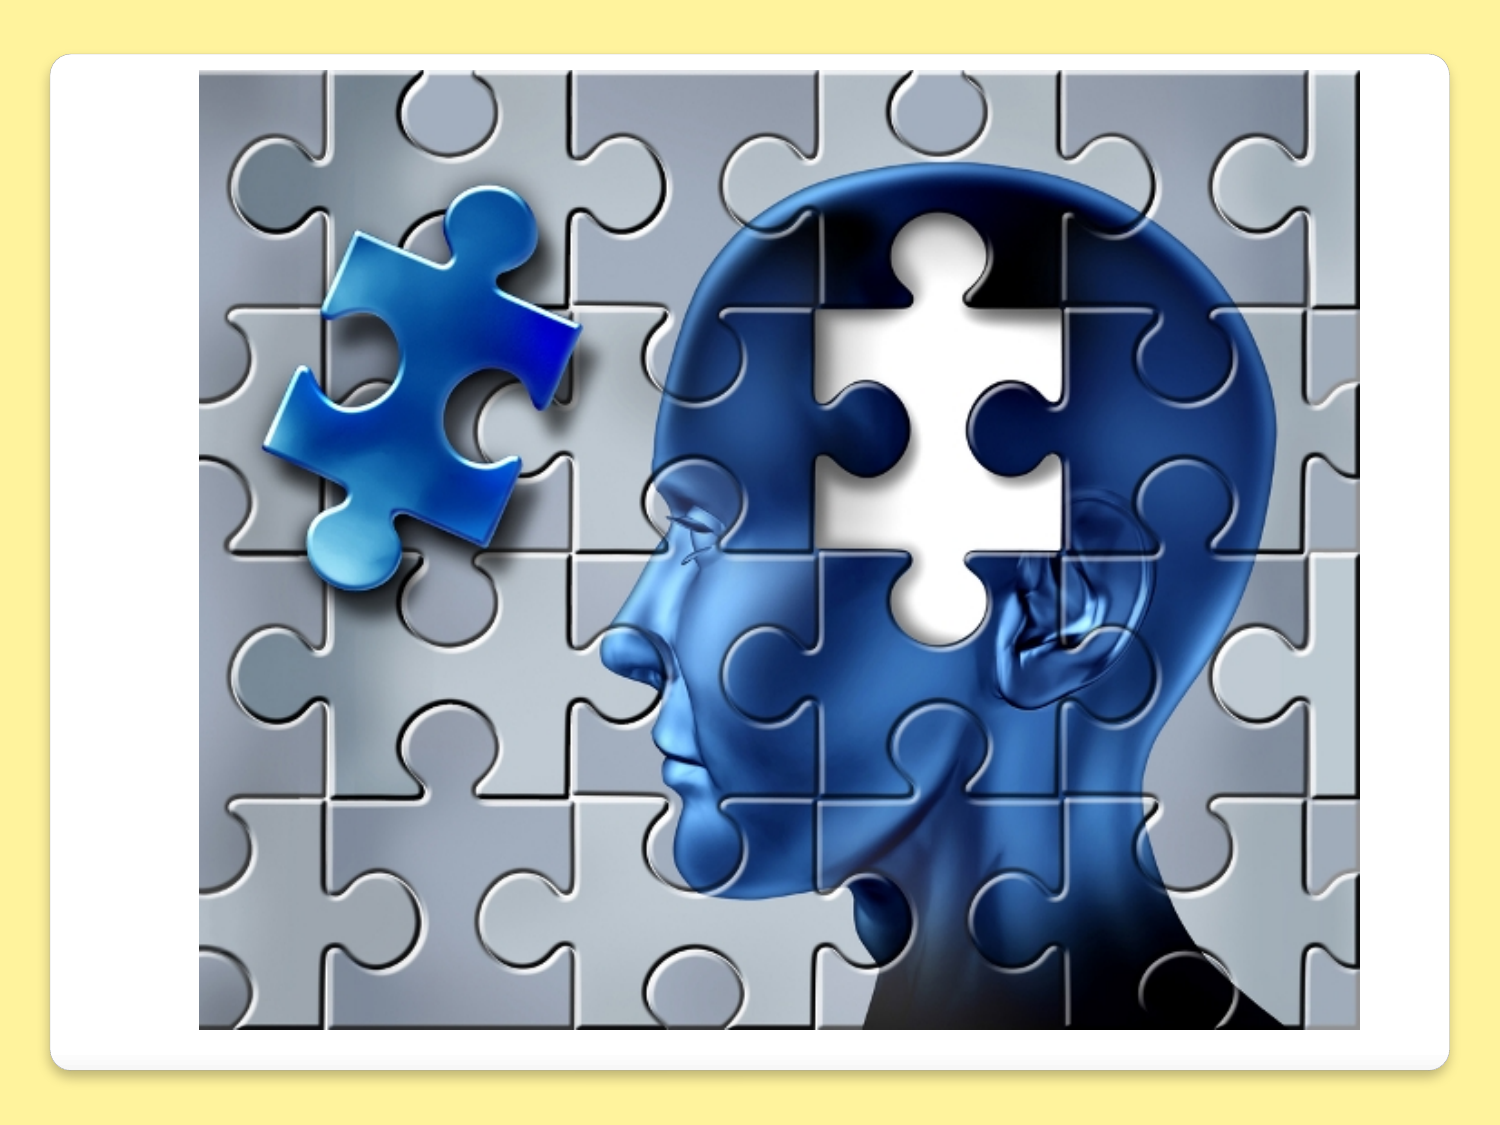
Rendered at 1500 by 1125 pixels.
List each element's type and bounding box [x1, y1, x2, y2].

picture [198, 70, 1360, 1030]
